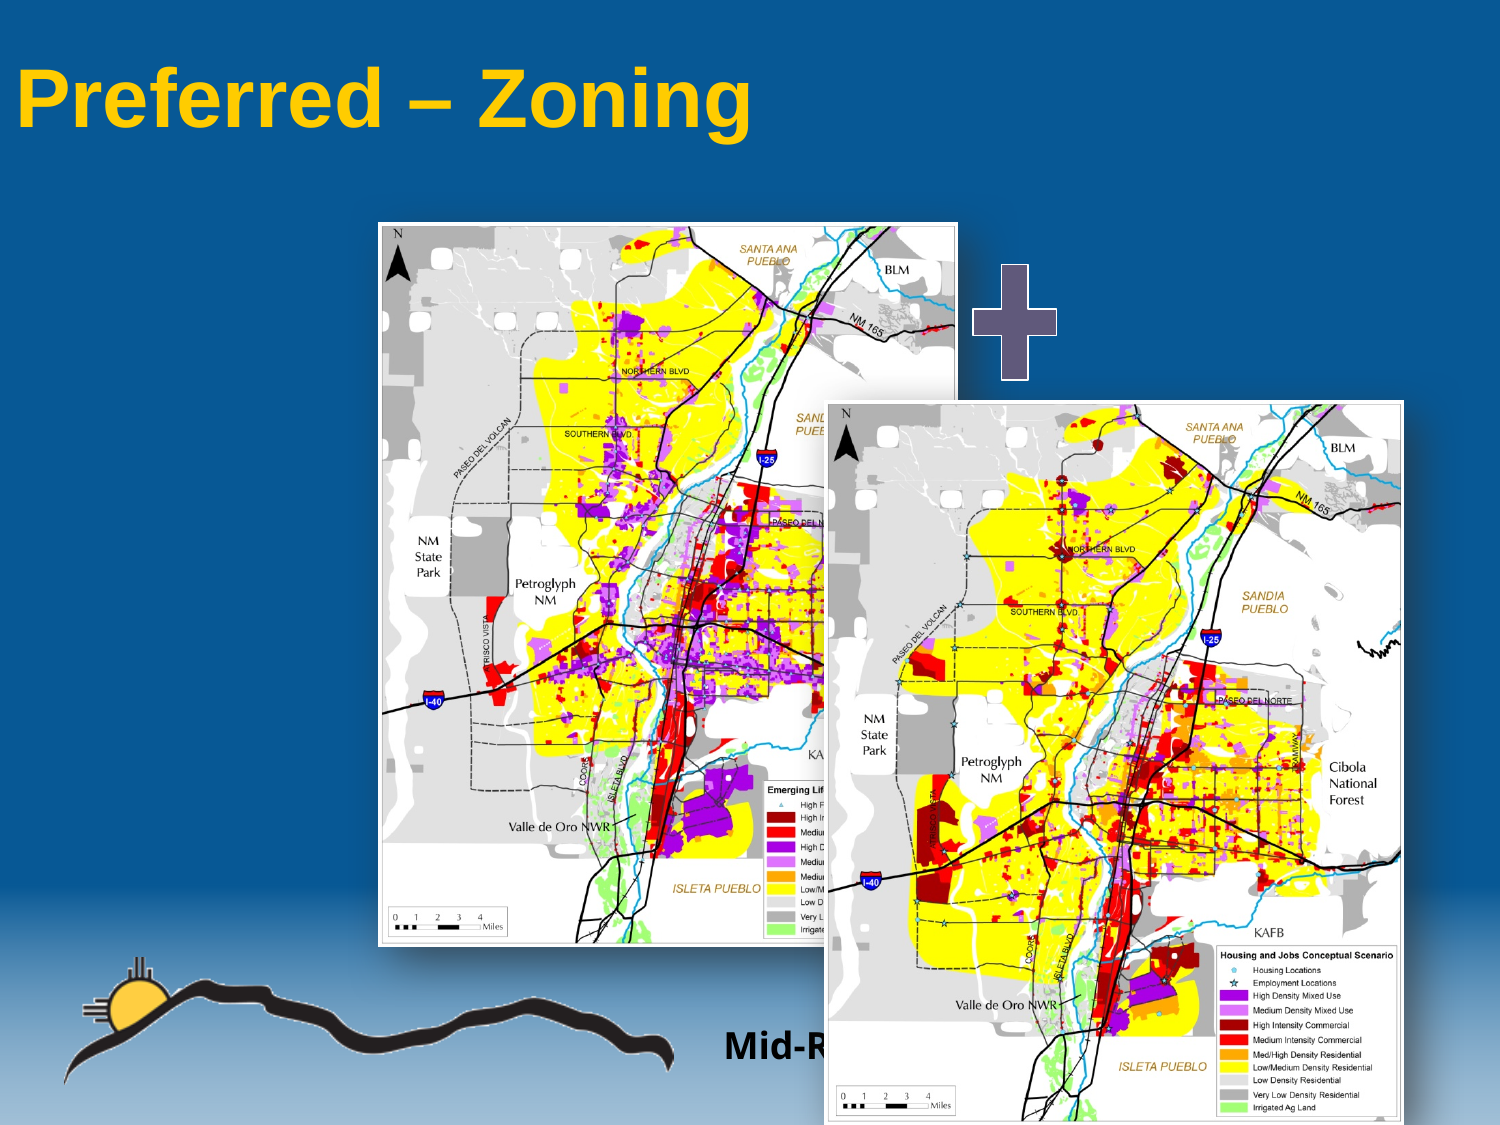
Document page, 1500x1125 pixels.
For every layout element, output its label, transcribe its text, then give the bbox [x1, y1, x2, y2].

picture [378, 221, 1404, 1125]
title Preferred – Zoning [0, 0, 1288, 188]
text_box [972, 264, 1057, 380]
picture [64, 957, 674, 1085]
